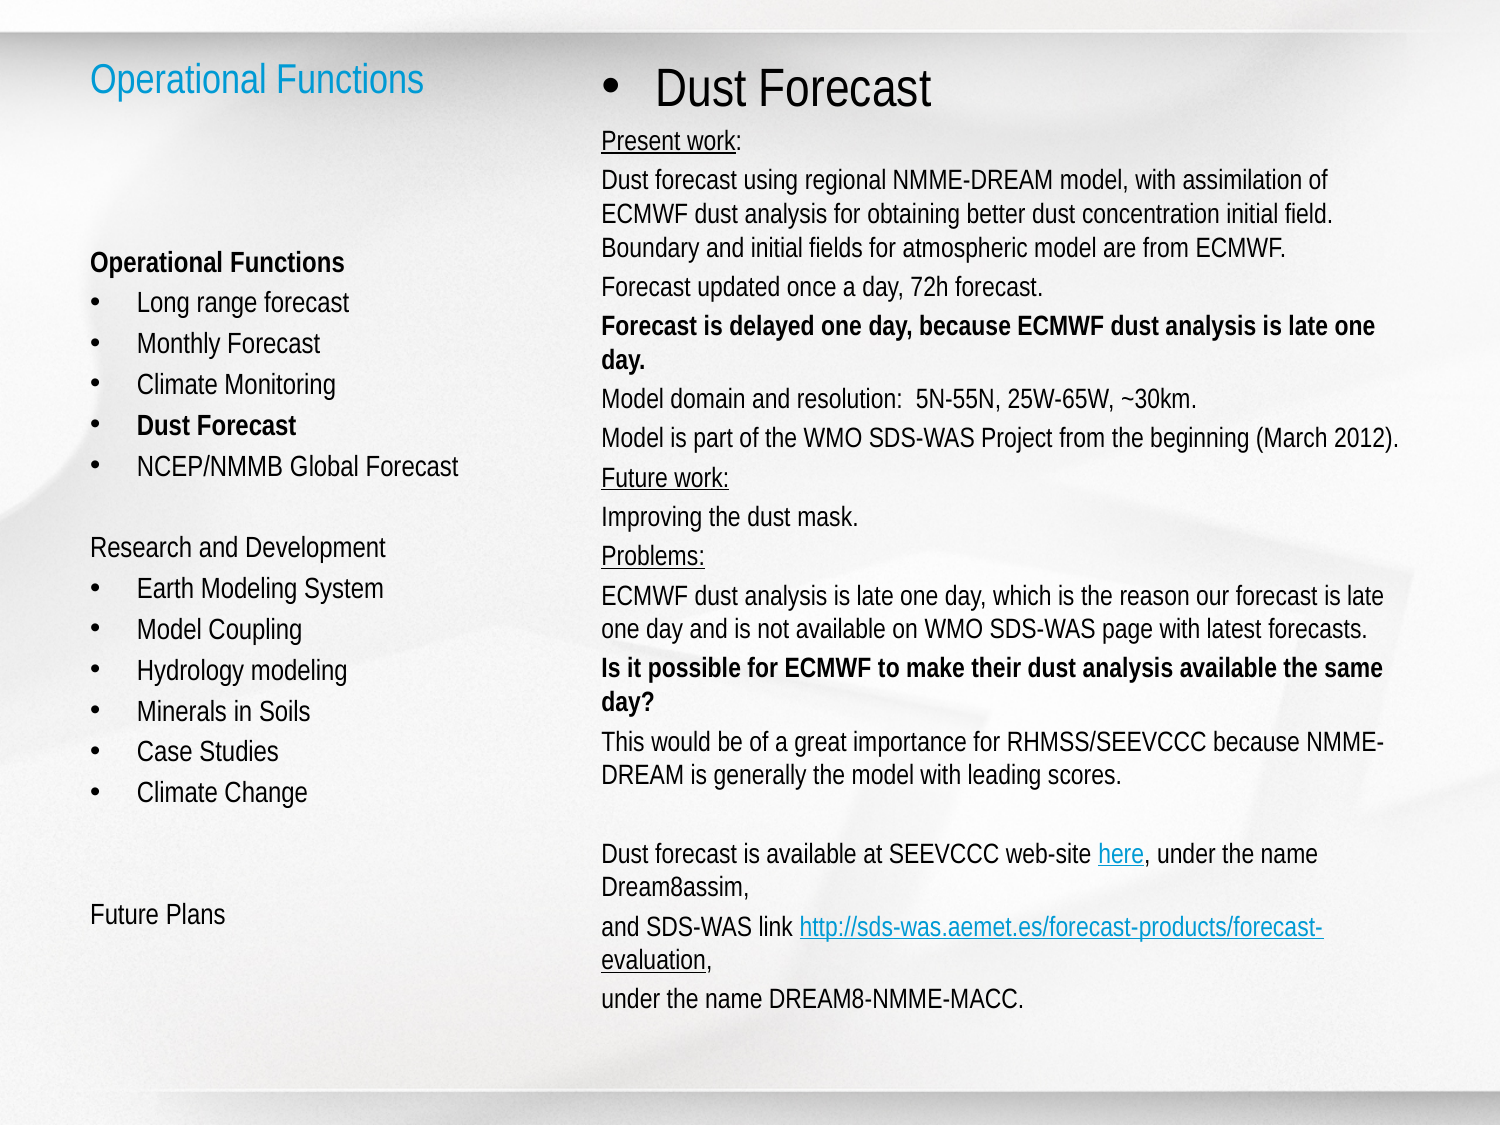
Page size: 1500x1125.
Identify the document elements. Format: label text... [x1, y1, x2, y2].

picture [0, 0, 1500, 1125]
list Dust Forecast Present work: Dust forecast using regional NMME-DREAM model, with assimilation of ECMWF dust analysis for obtaining better dust concentration initial field. Boundary and initial fields for atmospheric model are from ECMWF. Forecast updated once a day, 72h forecast. Forecast is delayed one day, because ECMWF dust analysis is late one day. Model domain and resolution: 5N-55N, 25W-65W, ~30km. Model is part of the WMO SDS-WAS Project from the beginning (March 2012). Future work: Improving the dust mask. Problems: ECMWF dust analysis is late one day, which is the reason our forecast is late one day and is not available on WMO SDS-WAS page with latest forecasts. Is it possible for ECMWF to make their dust analysis available the same day? This would be of a great importance for RHMSS/SEEVCCC because NMME-DREAM is generally the model with leading scores. Dust forecast is available at SEEVCCC web-site here, under the name Dream8assim, and SDS-WAS link http://sds-was.aemet.es/forecast-products/forecast-evaluation, under the name DREAM8-NMME-MACC. [586, 44, 1425, 1053]
title Operational Functions [75, 44, 569, 235]
list Operational Functions Long range forecast Monthly Forecast Climate Monitoring Dust Forecast NCEP/NMMB Global Forecast Research and Development Earth Modeling System Model Coupling Hydrology modeling Minerals in Soils Case Studies Climate Change Future Plans [75, 235, 569, 1005]
